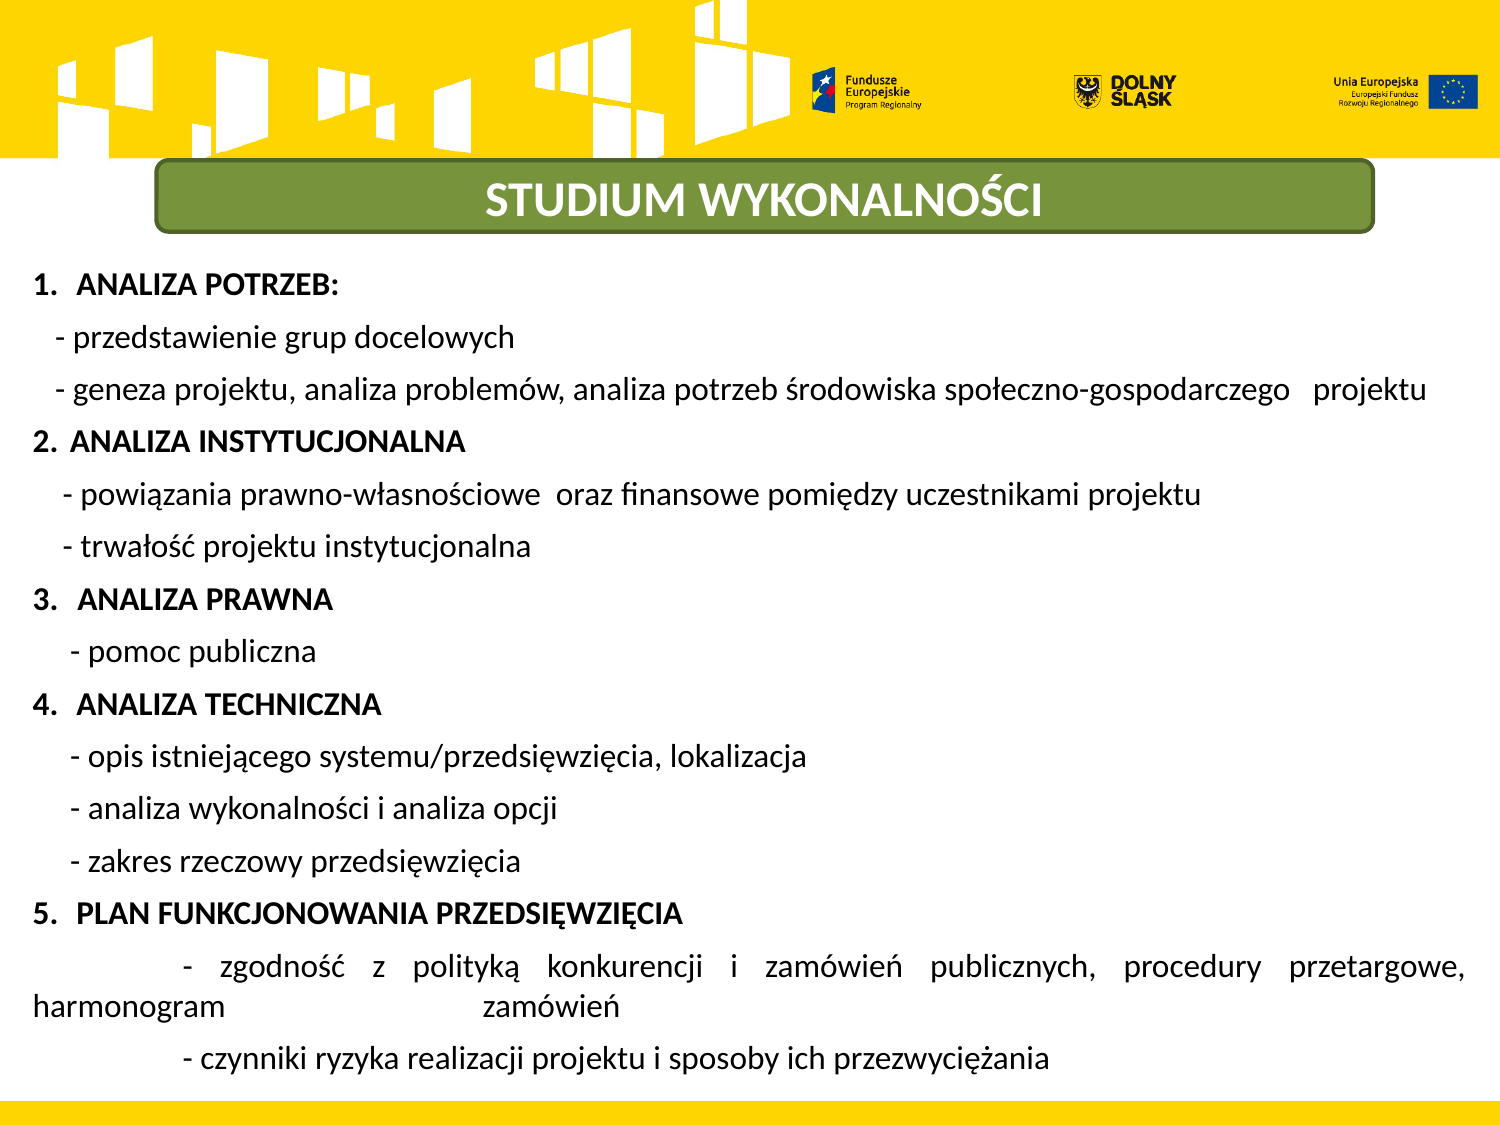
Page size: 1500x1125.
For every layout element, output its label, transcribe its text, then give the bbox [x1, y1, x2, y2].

text_box STUDIUM WYKONALNOŚCI [154, 158, 1376, 234]
subtitle ANALIZA POTRZEB: - przedstawienie grup docelowych - geneza projektu, analiza problemów, analiza potrzeb środowiska społeczno-gospodarczego projektu ANALIZA INSTYTUCJONALNA - powiązania prawno-własnościowe oraz finansowe pomiędzy uczestnikami projektu - trwałość projektu instytucjonalna ANALIZA PRAWNA - pomoc publiczna ANALIZA TECHNICZNA - opis istniejącego systemu/przedsięwzięcia, lokalizacja - analiza wykonalności i analiza opcji - zakres rzeczowy przedsięwzięcia PLAN FUNKCJONOWANIA PRZEDSIĘWZIĘCIA - zgodność z polityką konkurencji i zamówień publicznych, procedury przetargowe, harmonogram zamówień - czynniki ryzyka realizacji projektu i sposoby ich przezwyciężania [17, 254, 1483, 976]
picture [0, 0, 1500, 1125]
